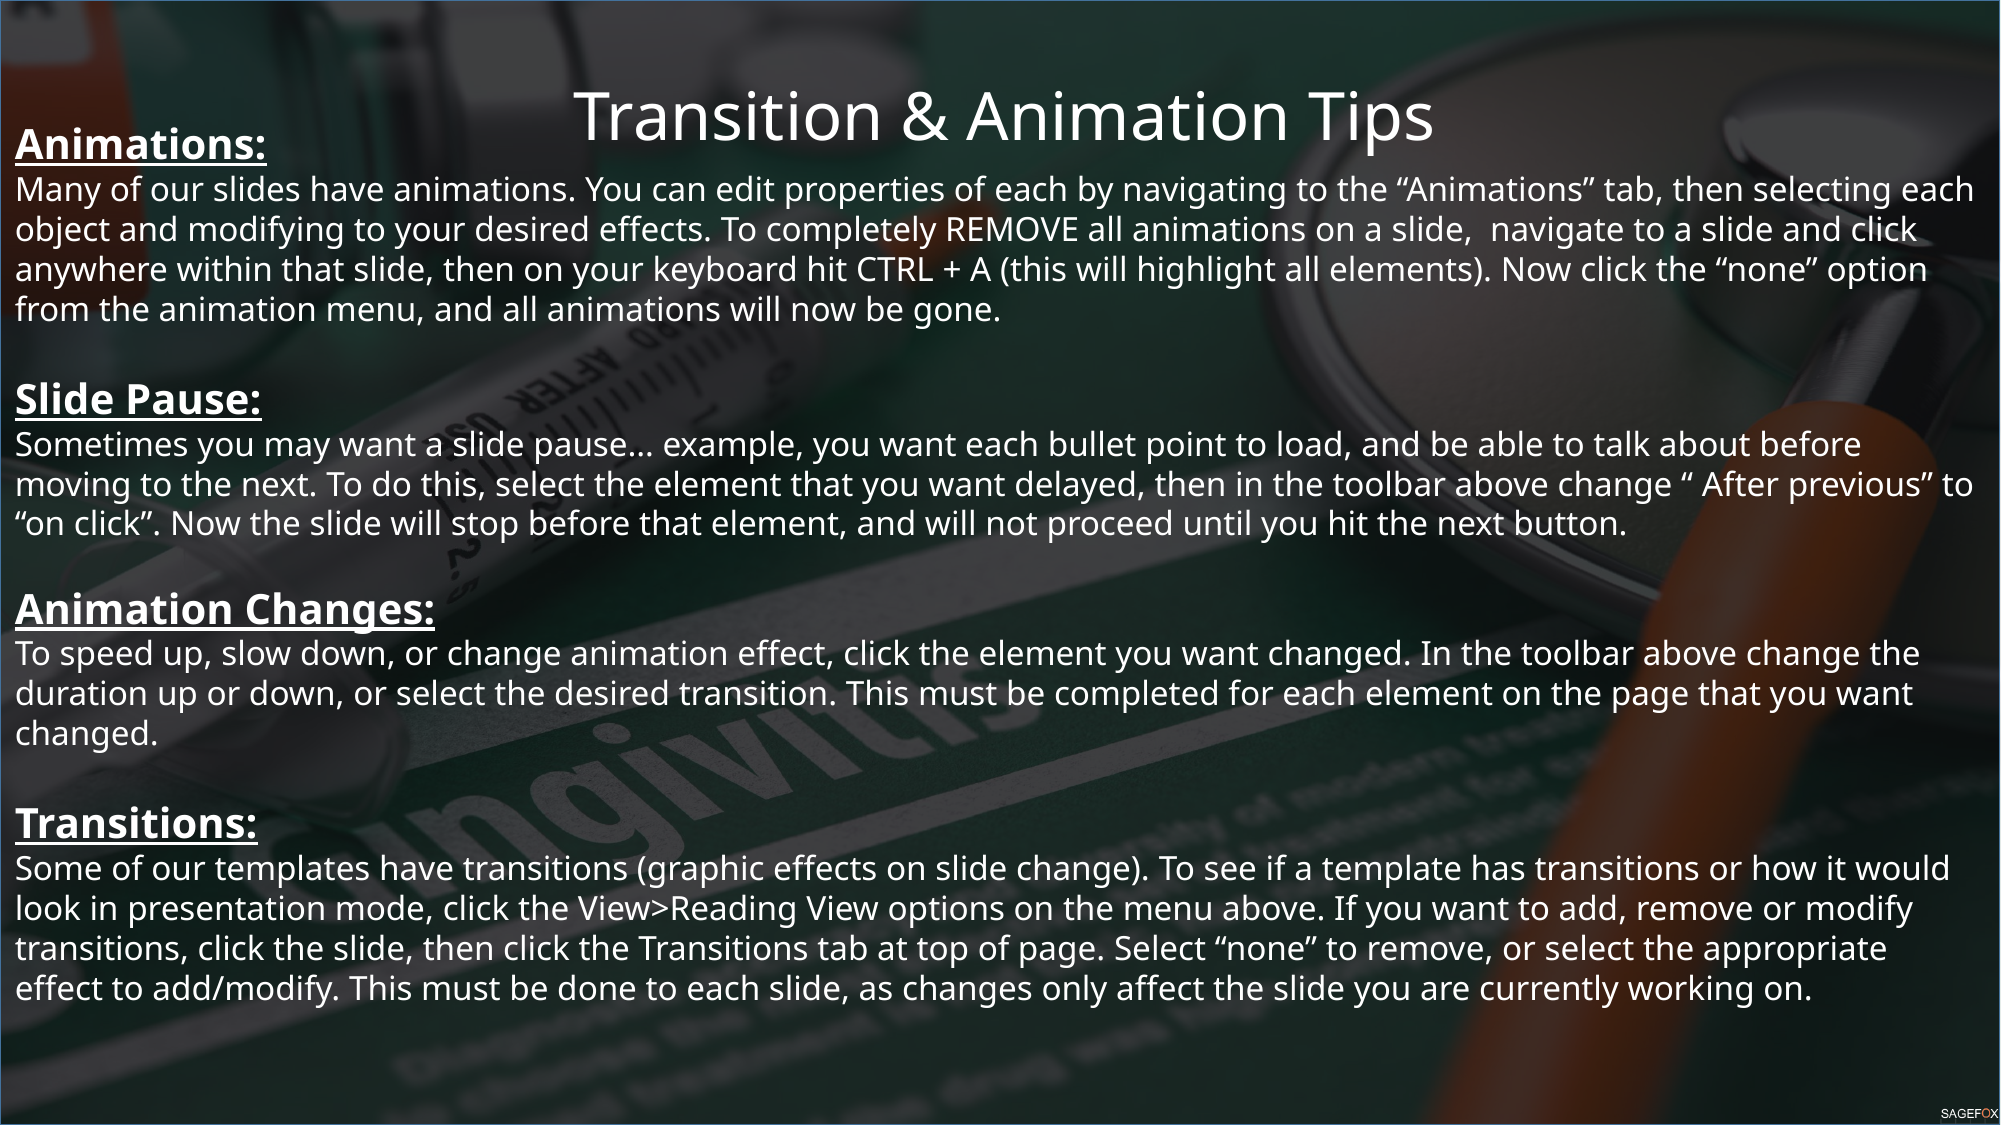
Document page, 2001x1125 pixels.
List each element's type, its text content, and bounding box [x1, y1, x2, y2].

title Transition & Animation Tips [477, 59, 1532, 177]
text_box Animations: Many of our slides have animations. You can edit properties of each by navigating to the “Animations” tab, then selecting each object and modifying to your desired effects. To completely REMOVE all animations on a slide, navigate to a slide and click anywhere within that slide, then on your keyboard hit CTRL + A (this will highlight all elements). Now click the “none” option from the animation menu, and all animations will now be gone. Slide Pause: Sometimes you may want a slide pause… example, you want each bullet point to load, and be able to talk about before moving to the next. To do this, select the element that you want delayed, then in the toolbar above change “ After previous” to “on click”. Now the slide will stop before that element, and will not proceed until you hit the next button. Animation Changes: To speed up, slow down, or change animation effect, click the element you want changed. In the toolbar above change the duration up or down, or select the desired transition. This must be completed for each element on the page that you want changed. Transitions: Some of our templates have transitions (graphic effects on slide change). To see if a template has transitions or how it would look in presentation mode, click the View>Reading View options on the menu above. If you want to add, remove or modify transitions, click the slide, then click the Transitions tab at top of page. Select “none” to remove, or select the appropriate effect to add/modify. This must be done to each slide, as changes only affect the slide you are currently working on. [0, 0, 2000, 1125]
